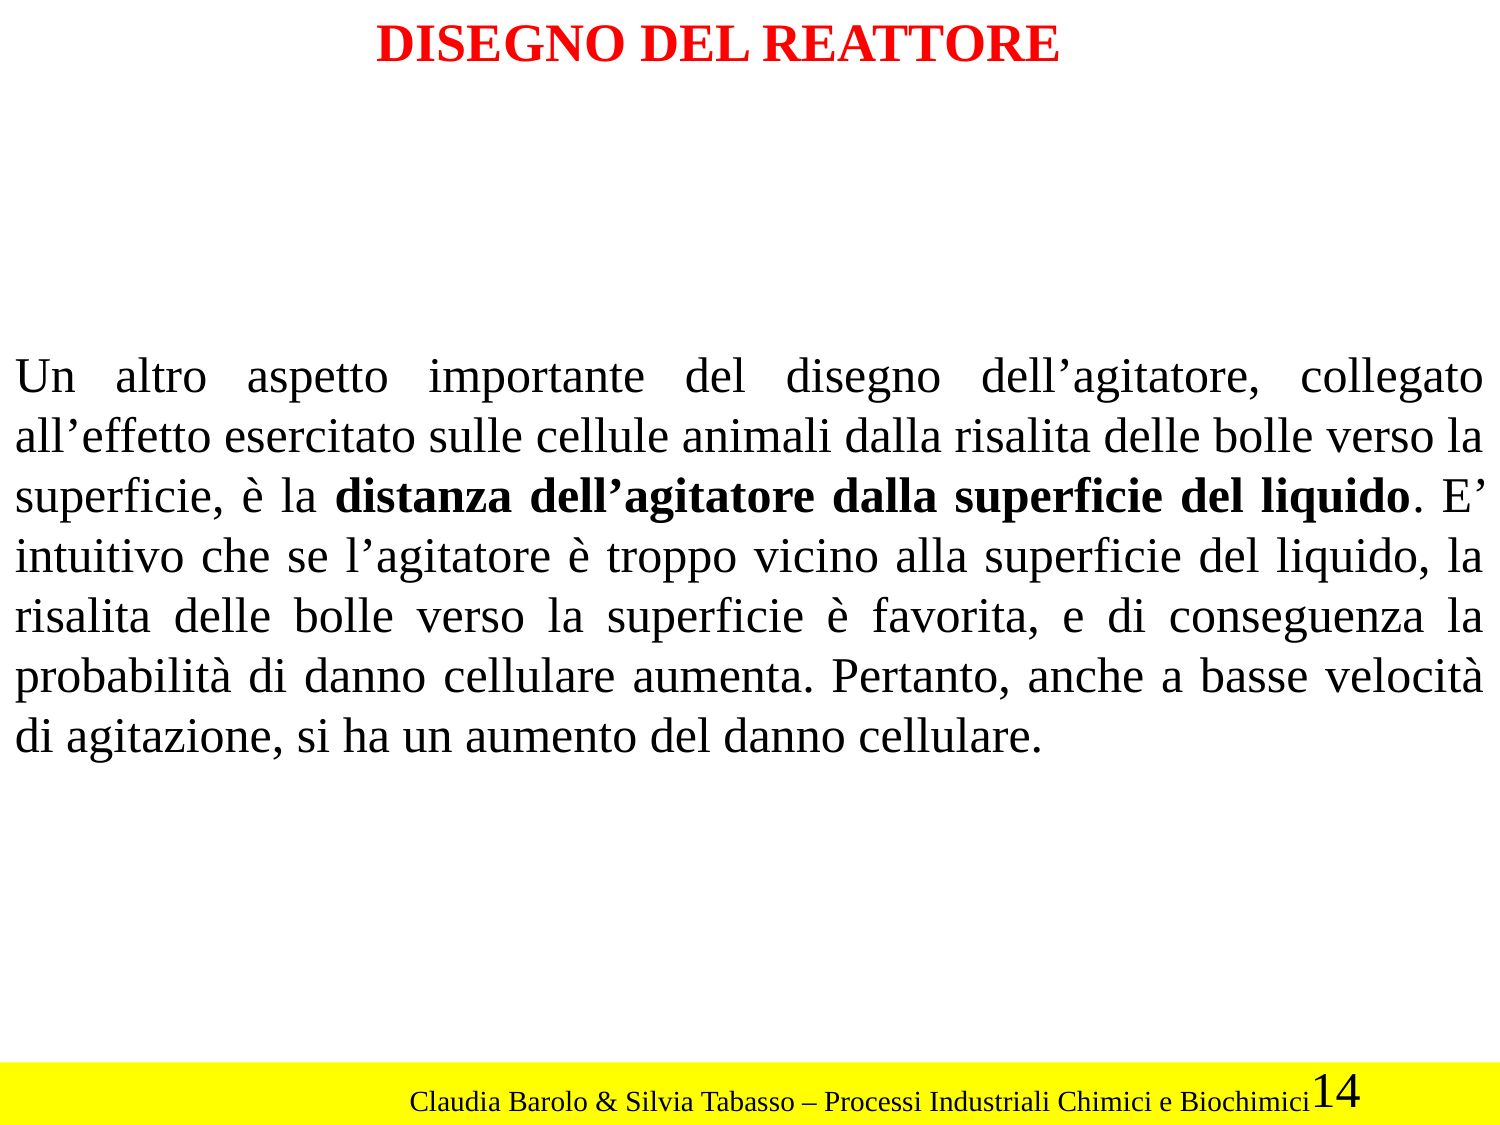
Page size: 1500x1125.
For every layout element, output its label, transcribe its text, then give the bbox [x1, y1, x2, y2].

text_box DISEGNO DEL REATTORE [361, 0, 1078, 80]
text_box 14 [1295, 1049, 1500, 1125]
text_box Un altro aspetto importante del disegno dell’agitatore, collegato all’effetto esercitato sulle cellule animali dalla risalita delle bolle verso la superficie, è la distanza dell’agitatore dalla superficie del liquido. E’ intuitivo che se l’agitatore è troppo vicino alla superficie del liquido, la risalita delle bolle verso la superficie è favorita, e di conseguenza la probabilità di danno cellulare aumenta. Pertanto, anche a basse velocità di agitazione, si ha un aumento del danno cellulare. [0, 334, 1500, 770]
